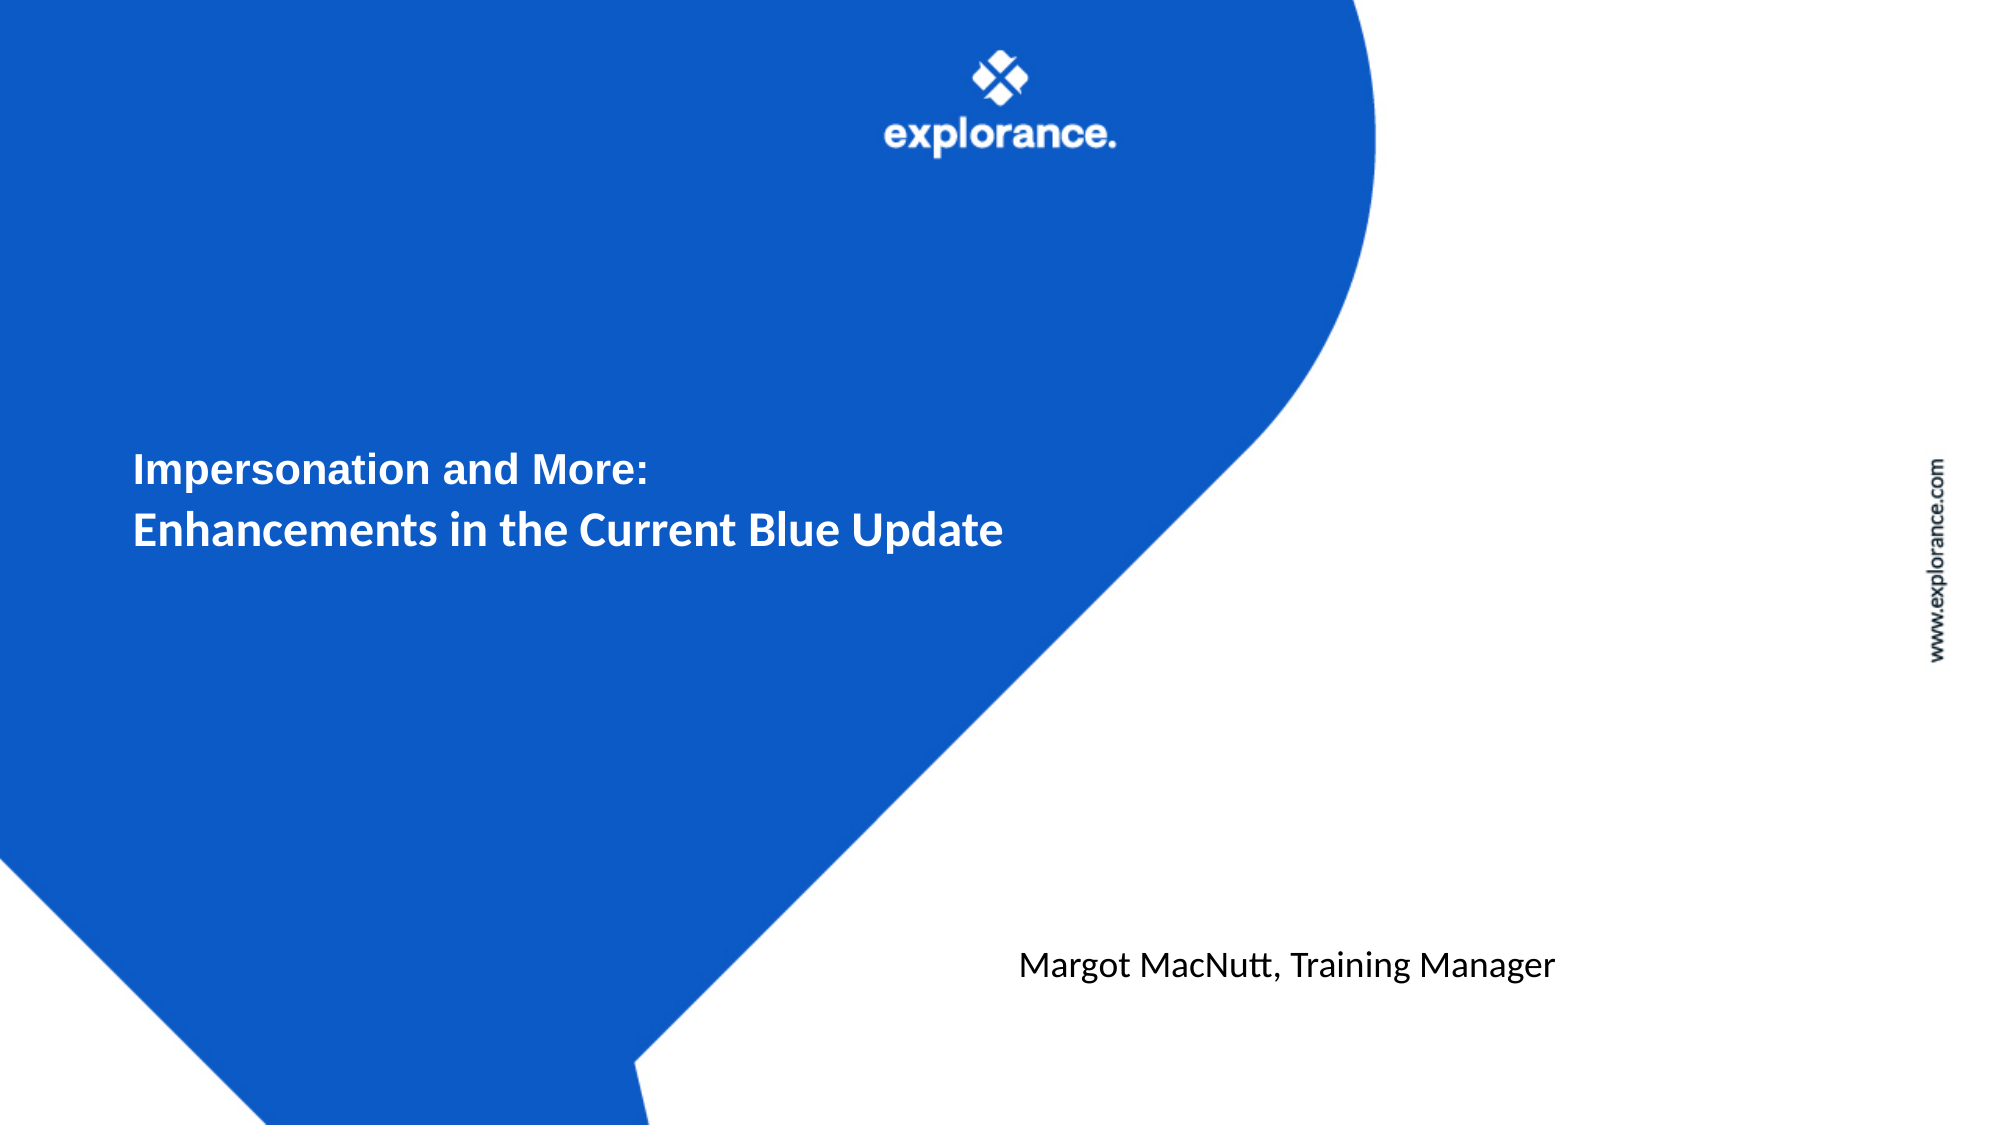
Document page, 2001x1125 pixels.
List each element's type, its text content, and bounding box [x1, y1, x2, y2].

title Impersonation and More: [117, 438, 1843, 495]
picture [0, 0, 2001, 1125]
text_box Margot MacNutt, Training Manager [1003, 932, 1572, 993]
list Enhancements in the Current Blue Update [117, 495, 1843, 566]
